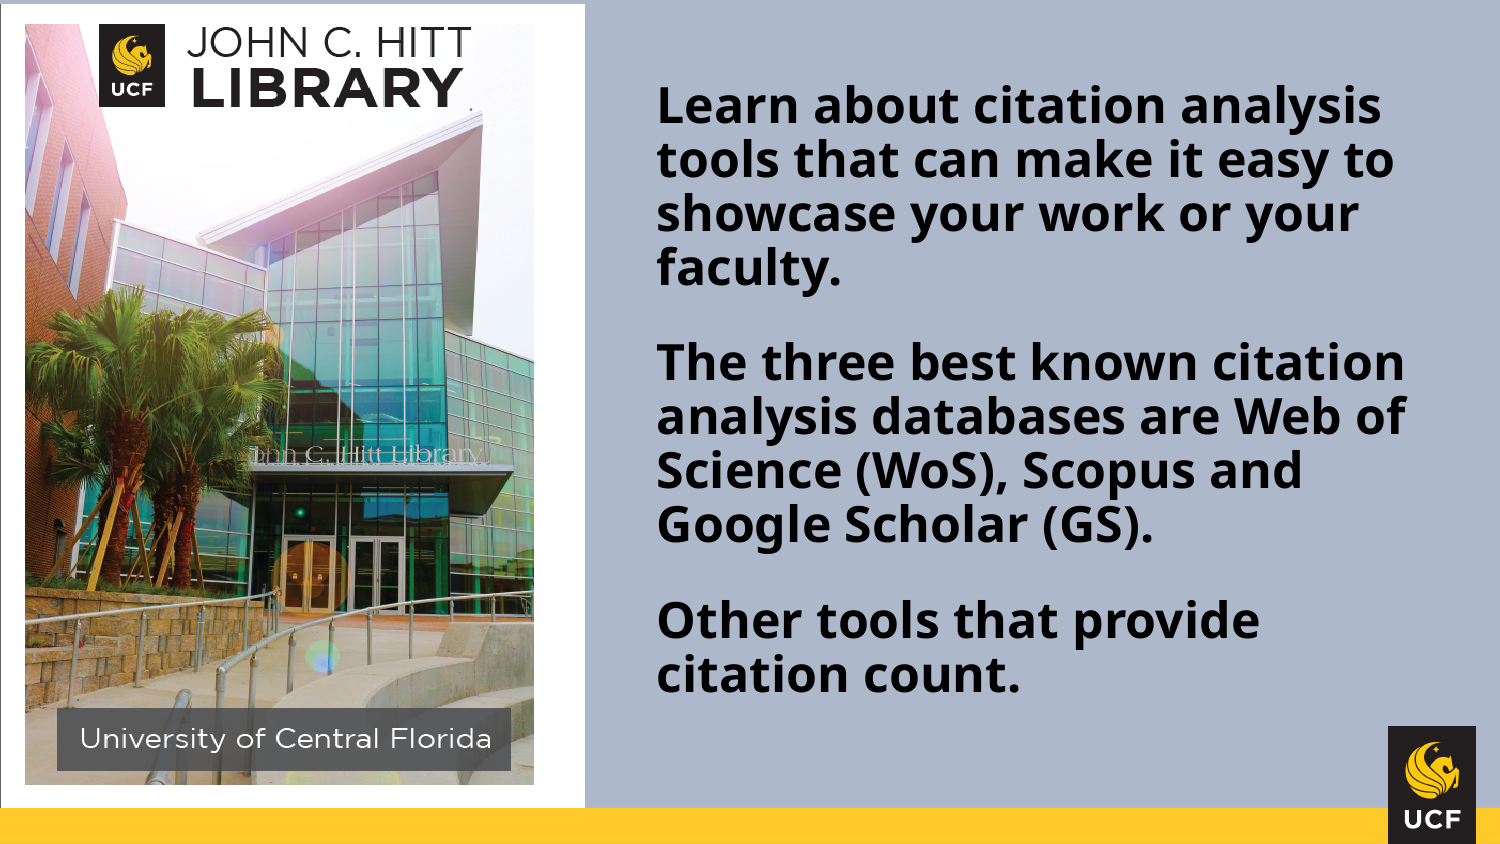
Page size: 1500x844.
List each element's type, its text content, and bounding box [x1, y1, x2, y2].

list Learn about citation analysis tools that can make it easy to showcase your work or your faculty. The three best known citation analysis databases are Web of Science (WoS), Scopus and Google Scholar (GS). Other tools that provide citation count. [623, 72, 1423, 744]
picture [1388, 726, 1476, 844]
picture [0, 4, 585, 808]
